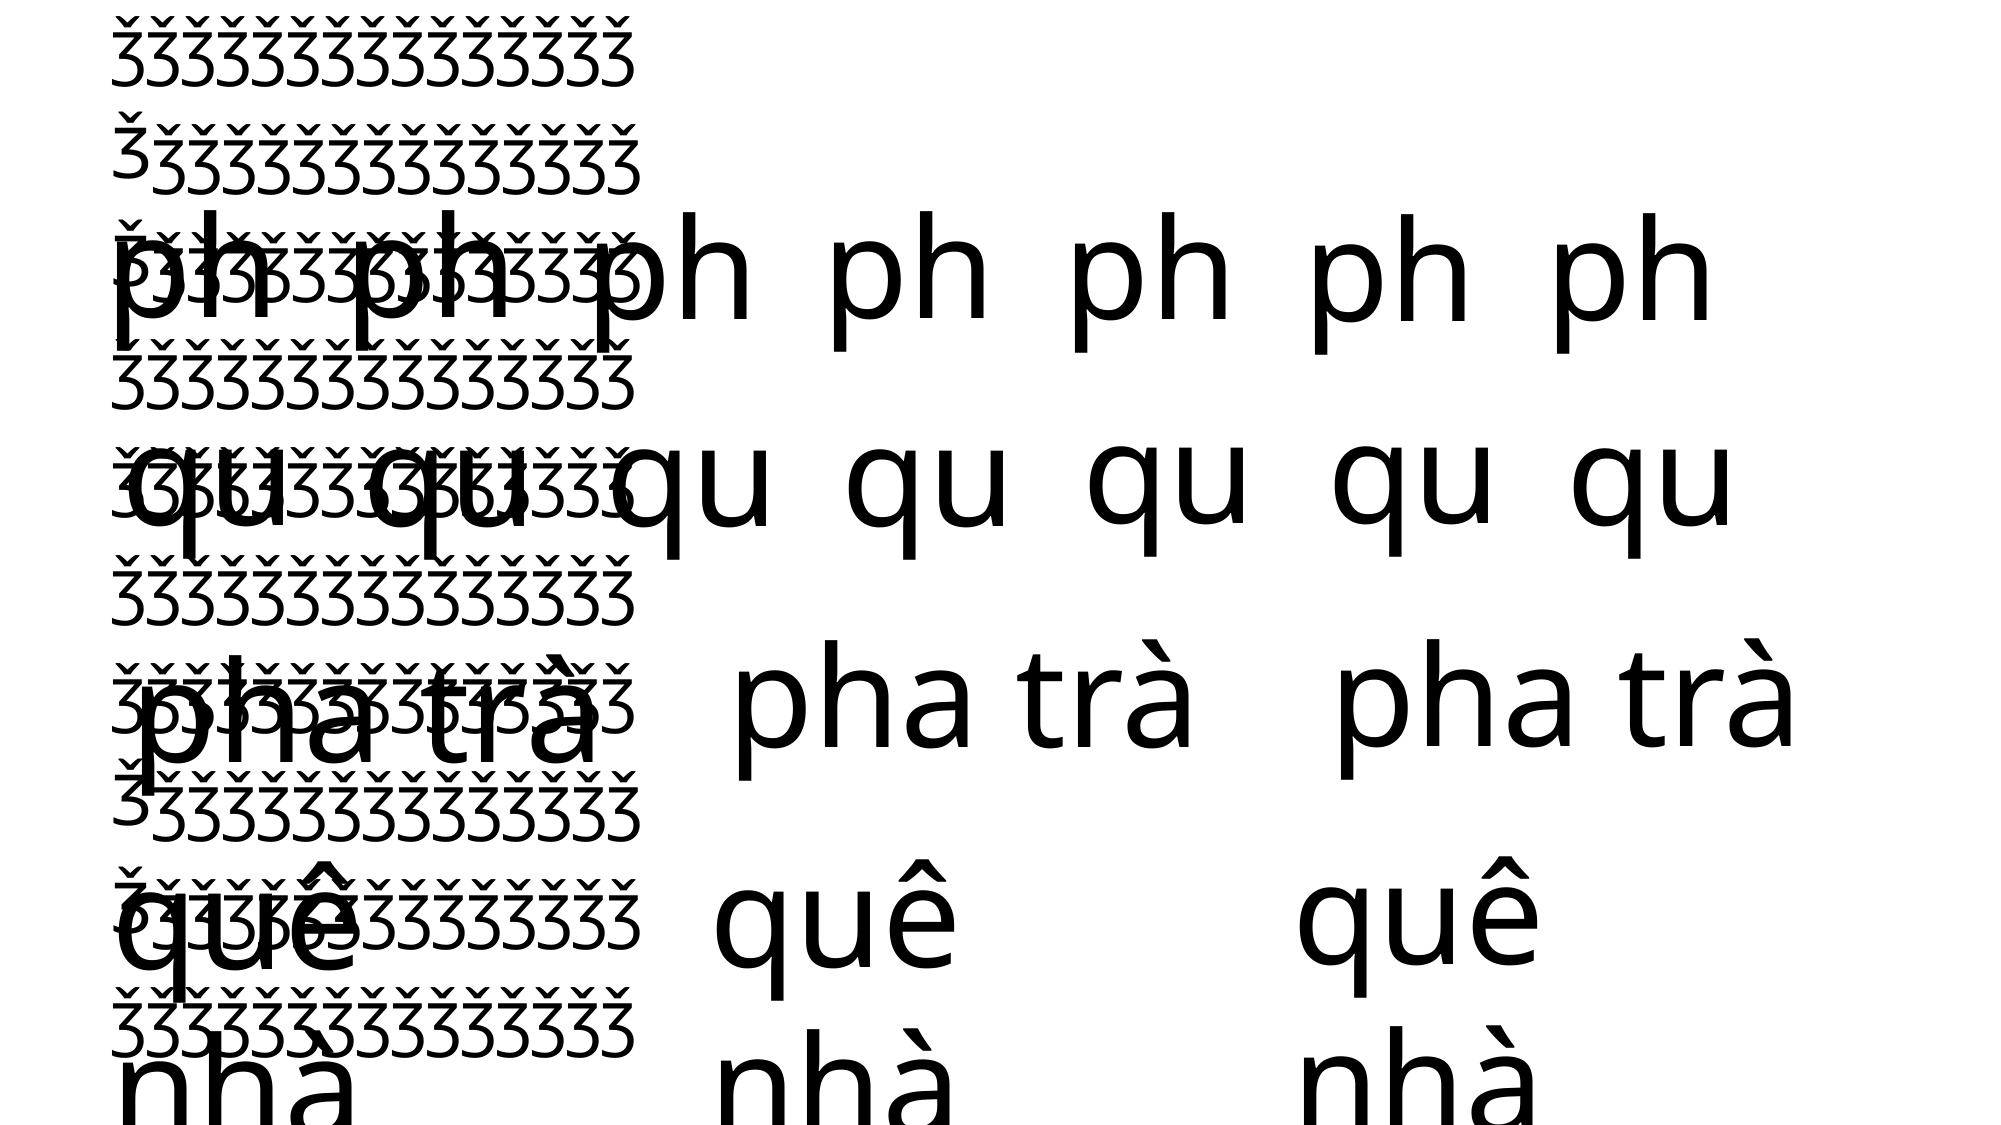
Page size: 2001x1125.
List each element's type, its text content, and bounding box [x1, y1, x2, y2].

text_box ­­qu [590, 378, 797, 562]
text_box ­­qu [1312, 375, 1519, 560]
text_box ph [90, 169, 297, 354]
text_box ph [329, 169, 536, 353]
text_box ­­quê nhà [1277, 816, 1835, 1125]
text_box ­­qu [827, 378, 1033, 562]
text_box ­­pha trà [1314, 598, 1872, 783]
text_box ­­qu [1551, 376, 1758, 561]
text_box ­­pha trà [116, 614, 674, 799]
text_box ­­quê nhà [694, 819, 1252, 1125]
text_box ph [1049, 171, 1255, 356]
text_box ­­qu [1067, 375, 1274, 560]
text_box ph [1288, 173, 1495, 357]
text_box ­­quê nhà [96, 821, 654, 1125]
text_box ph [1530, 172, 1737, 356]
text_box ­­qu [106, 376, 313, 561]
text_box ph [570, 171, 777, 355]
text_box ­­qu [348, 378, 554, 562]
text_box ph [807, 171, 1014, 355]
text_box ǯǯǯǯǯǯǯǯǯǯǯǯǯǯǯ Ǯǯǯǯǯǯǯǯǯǯǯǯǯǯǯ Ǯǯǯǯǯǯǯǯǯǯǯǯǯǯǯ ǯǯǯǯǯǯǯǯǯǯǯǯǯǯǯ ǯǯǯǯǯǯǯǯǯǯǯǯǯǯǯ ǯǯǯǯǯǯǯǯǯǯǯǯǯǯǯ ǯǯǯǯǯǯǯǯǯǯǯǯǯǯǯ Ǯǯǯǯǯǯǯǯǯǯǯǯǯǯǯ Ǯǯǯǯǯǯǯǯǯǯǯǯǯǯǯ ǯǯǯǯǯǯǯǯǯǯǯǯǯǯǯ [96, 0, 1943, 1063]
text_box ­­pha trà [712, 600, 1270, 784]
